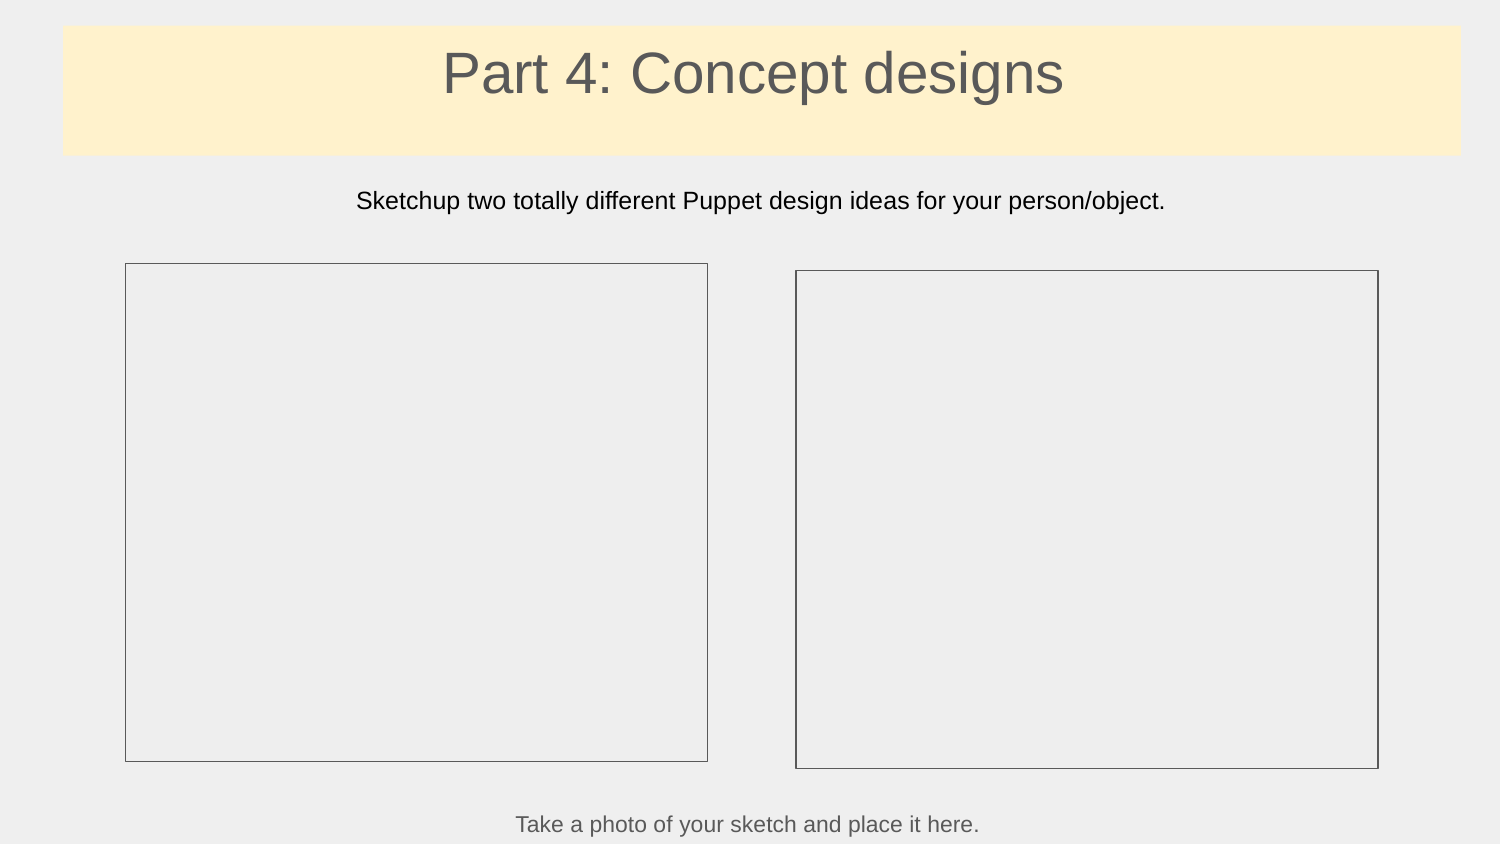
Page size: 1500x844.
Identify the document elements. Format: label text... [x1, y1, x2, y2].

text_box Take a photo of your sketch and place it here. [500, 794, 1000, 837]
text_box [125, 263, 708, 762]
subtitle Part 4: Concept designs [63, 25, 1461, 156]
text_box [796, 270, 1379, 769]
text_box Sketchup two totally different Puppet design ideas for your person/object. [75, 164, 1449, 231]
